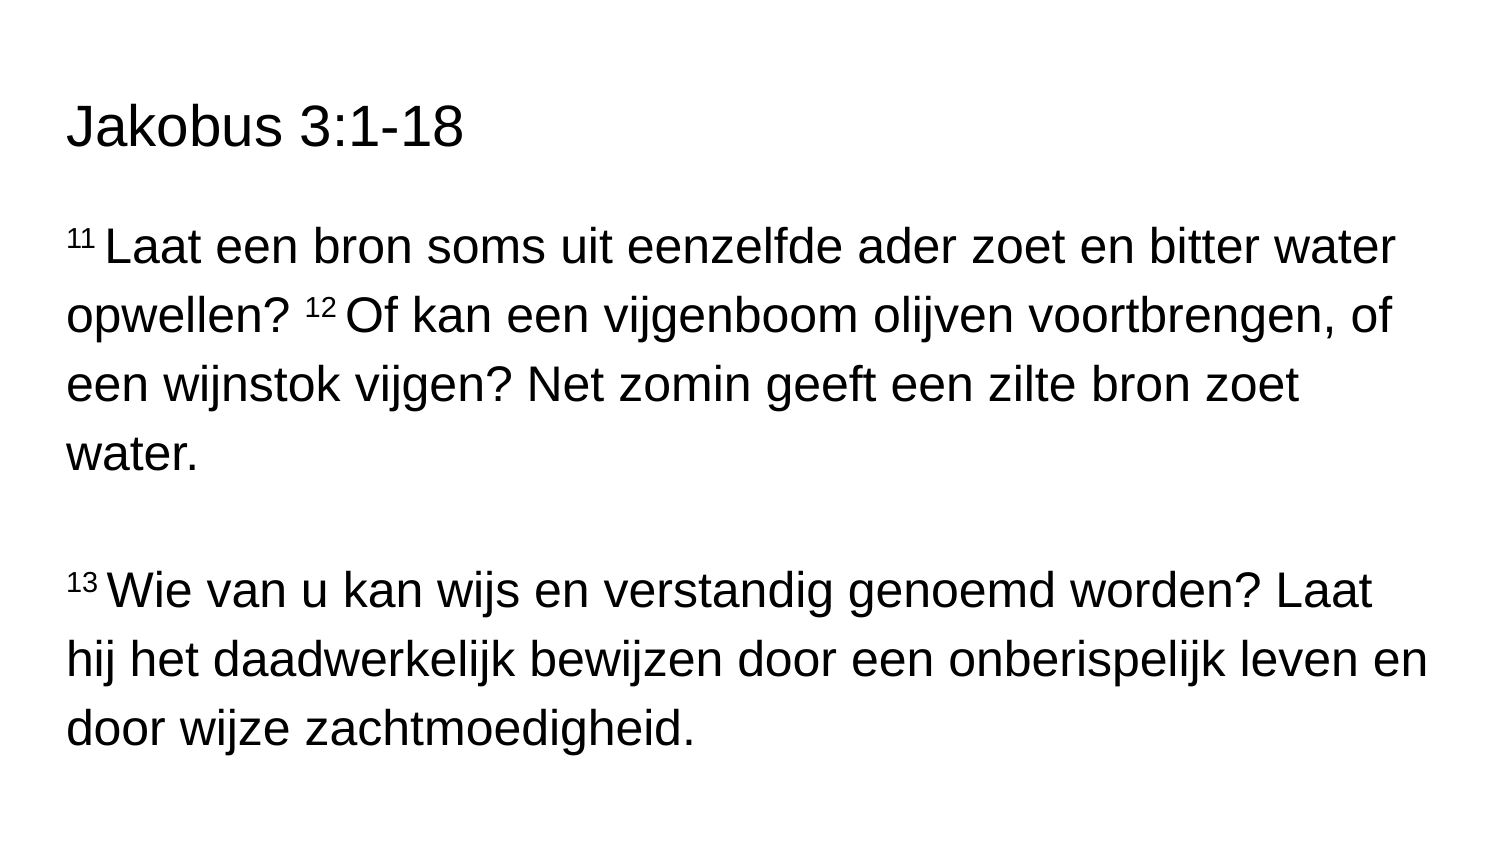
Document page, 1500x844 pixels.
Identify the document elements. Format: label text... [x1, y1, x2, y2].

title Jakobus 3:1-18 [51, 72, 1449, 167]
list 11 Laat een ​bron​ soms uit eenzelfde ader zoet en bitter water opwellen? 12 Of kan een vijgenboom ​olijven​ voortbrengen, of een wijnstok ​vijgen? Net zomin geeft een zilte ​bron​ zoet water. 13 Wie van u kan wijs en verstandig genoemd worden? Laat hij het daadwerkelijk bewijzen door een onberispelijk leven en door wijze zachtmoedigheid. [51, 189, 1449, 750]
